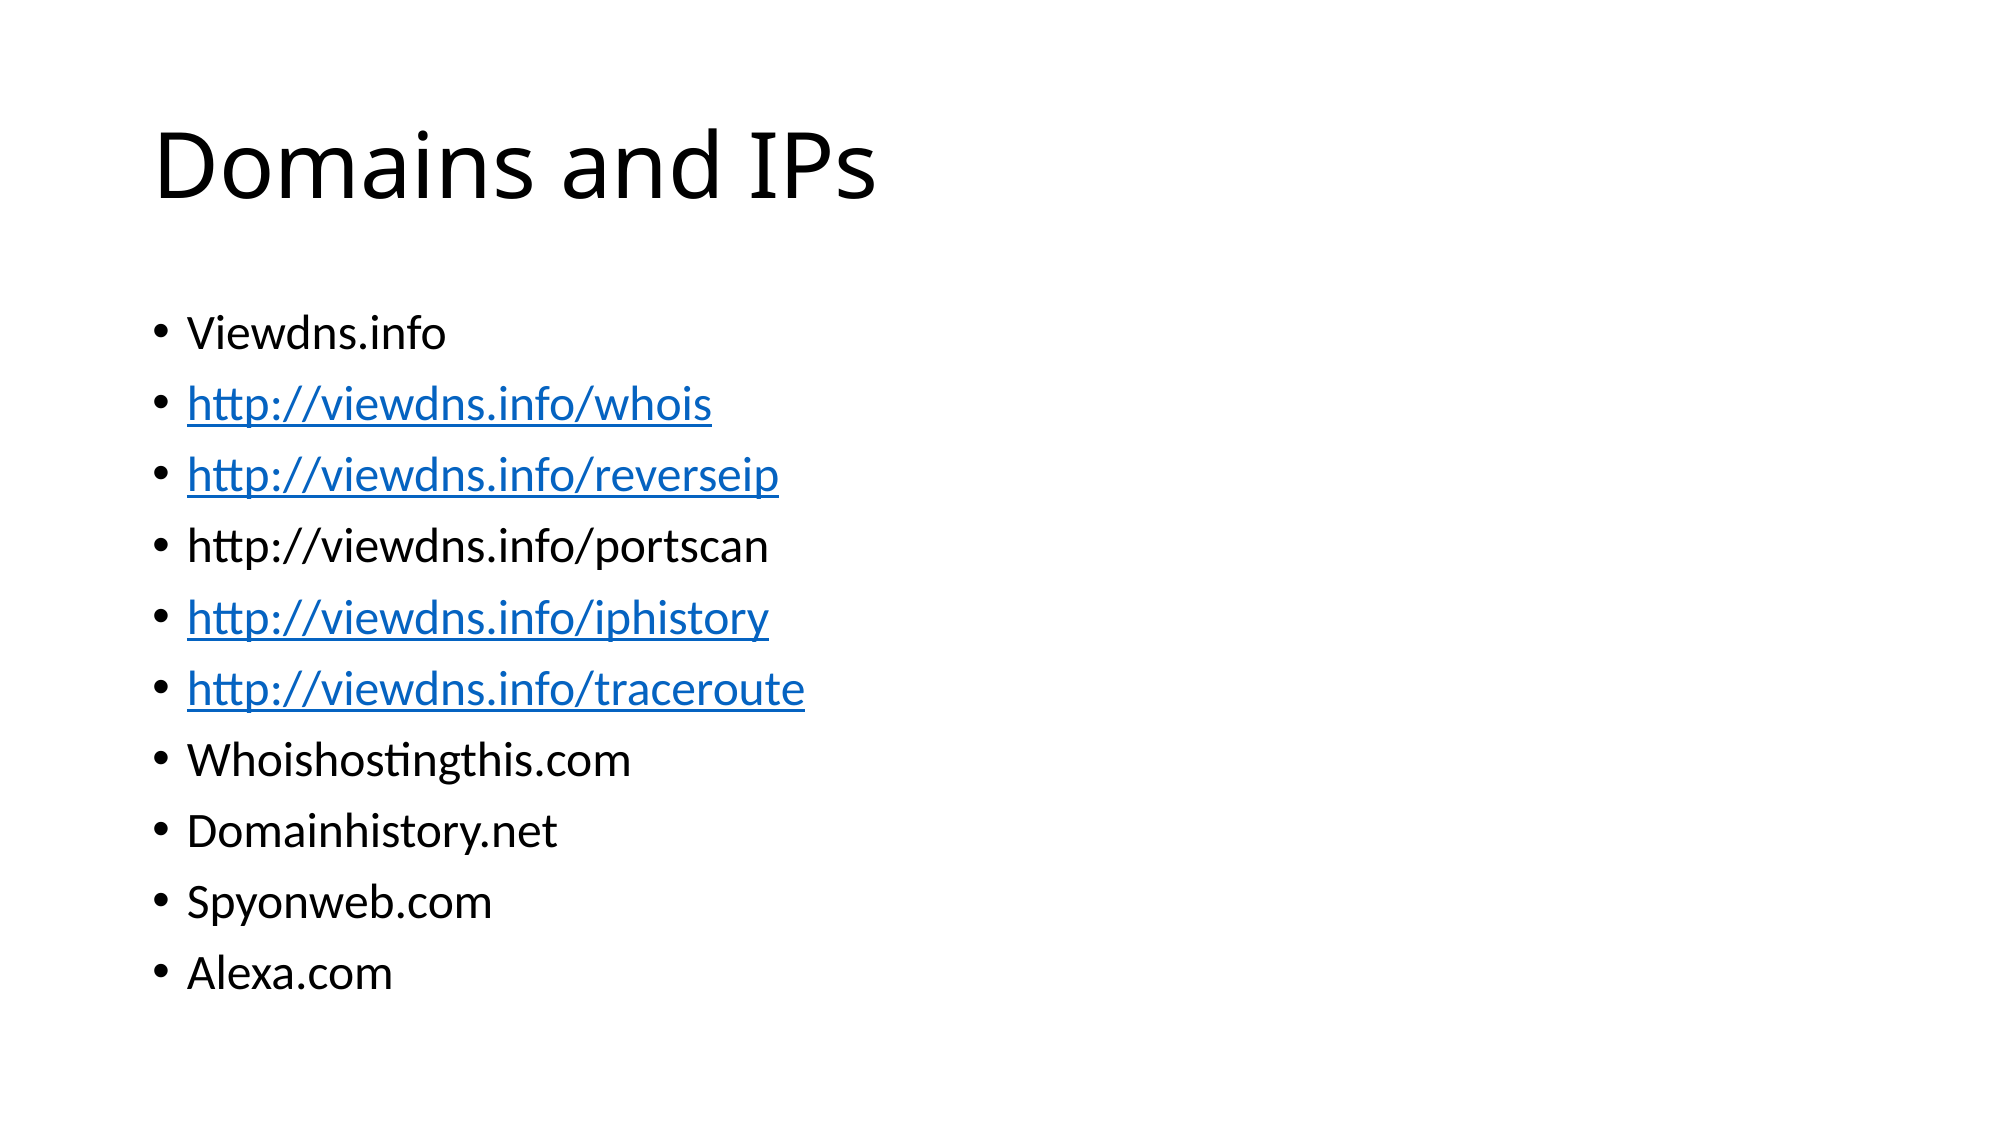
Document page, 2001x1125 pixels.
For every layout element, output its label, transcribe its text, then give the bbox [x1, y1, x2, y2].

title Domains and IPs [137, 59, 1863, 278]
list Viewdns.info http://viewdns.info/whois http://viewdns.info/reverseip http://viewdns.info/portscan http://viewdns.info/iphistory http://viewdns.info/traceroute Whoishostingthis.com Domainhistory.net Spyonweb.com Alexa.com [137, 299, 1863, 1014]
